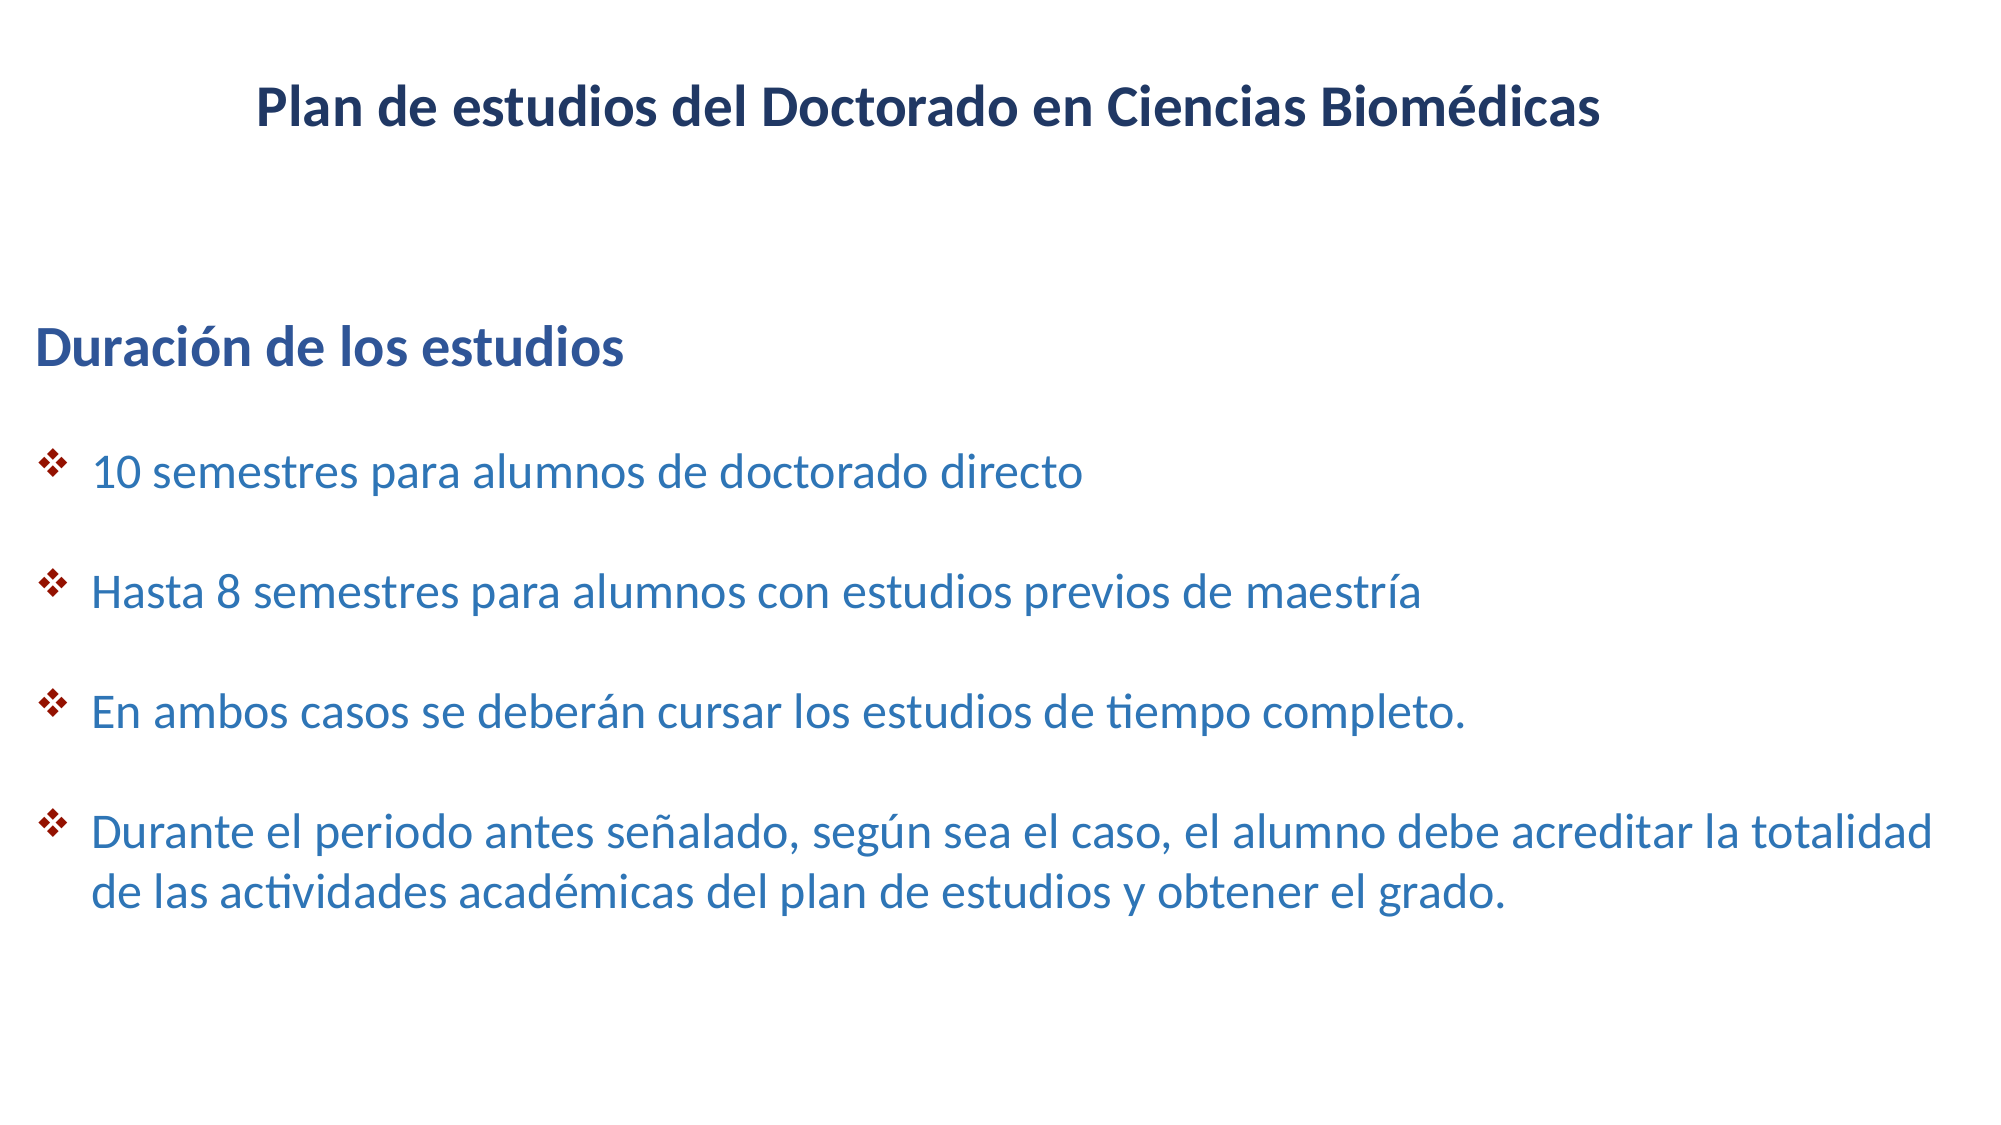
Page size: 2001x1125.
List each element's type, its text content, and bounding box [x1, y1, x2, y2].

text_box Duración de los estudios 10 semestres para alumnos de doctorado directo Hasta 8 semestres para alumnos con estudios previos de maestría En ambos casos se deberán cursar los estudios de tiempo completo. Durante el periodo antes señalado, según sea el caso, el alumno debe acreditar la totalidad de las actividades académicas del plan de estudios y obtener el grado. [20, 240, 1987, 986]
title Plan de estudios del Doctorado en Ciencias Biomédicas [93, 30, 1766, 147]
